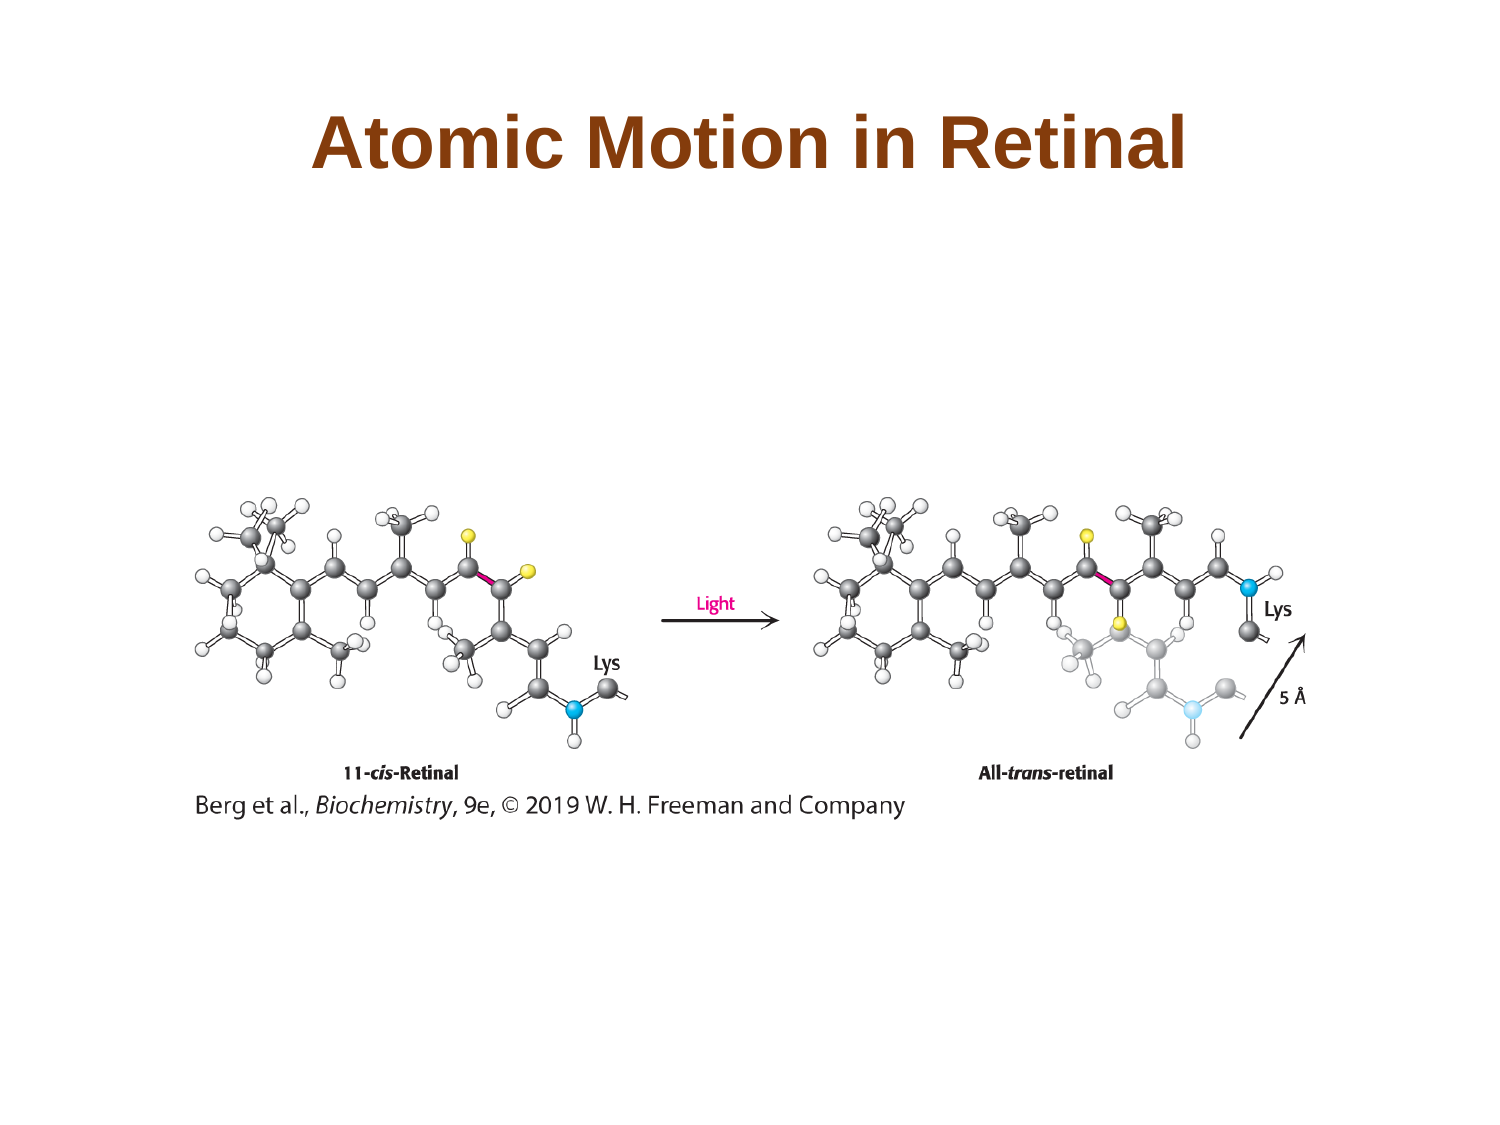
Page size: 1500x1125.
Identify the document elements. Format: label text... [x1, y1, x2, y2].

title Atomic Motion in Retinal [75, 45, 1425, 233]
picture [84, 494, 1416, 823]
